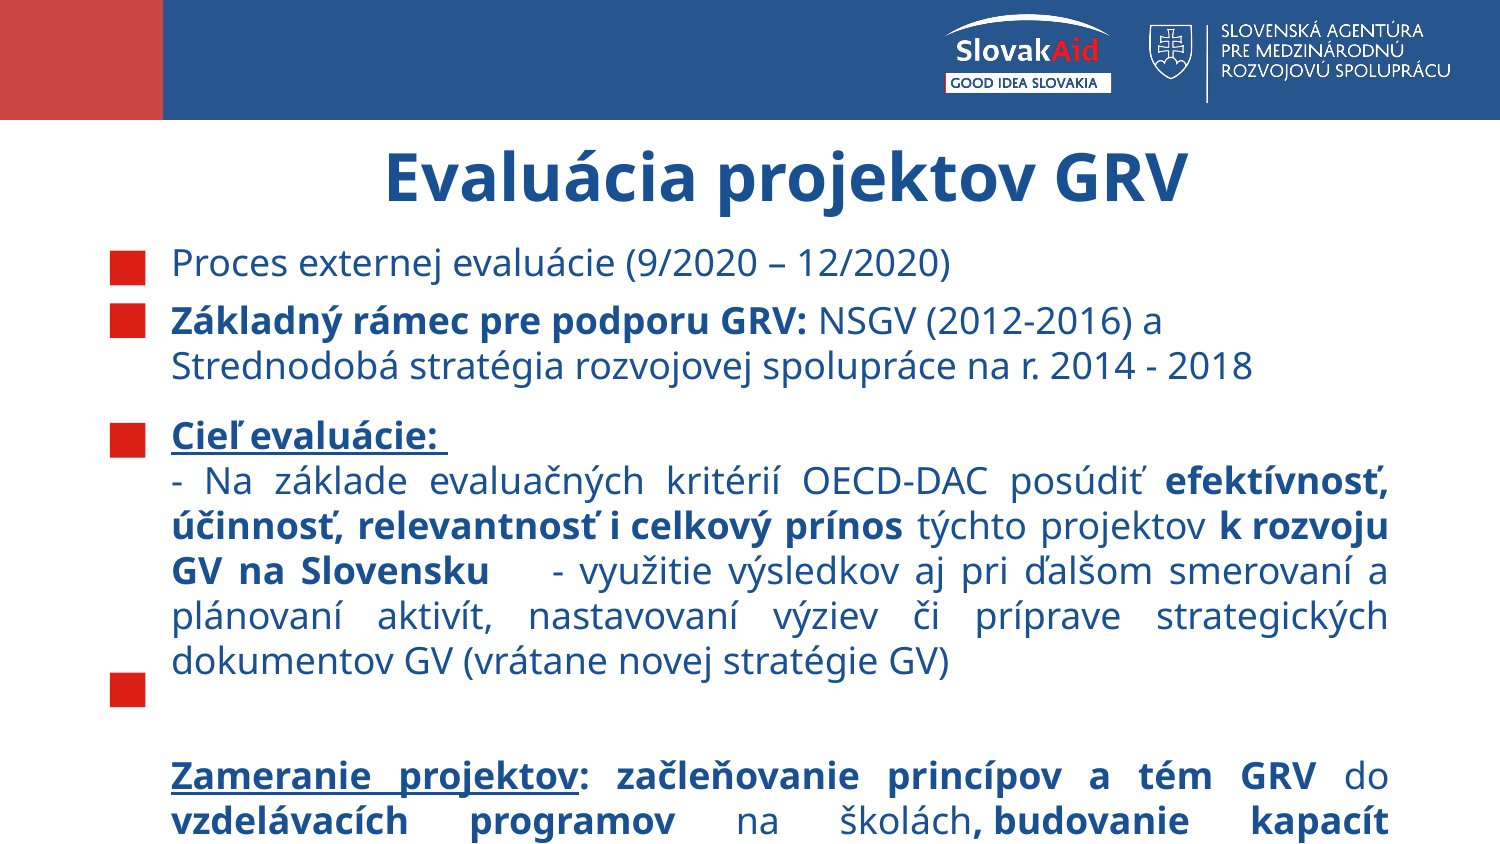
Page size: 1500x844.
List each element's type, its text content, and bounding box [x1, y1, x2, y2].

subtitle Evaluácia projektov GRV Proces externej evaluácie (9/2020 – 12/2020) Základný rámec pre podporu GRV: NSGV (2012-2016) a Strednodobá stratégia rozvojovej spolupráce na r. 2014 - 2018 Cieľ evaluácie: - Na základe evaluačných kritérií OECD-DAC posúdiť efektívnosť, účinnosť, relevantnosť i celkový prínos týchto projektov k rozvoju GV na Slovensku - využitie výsledkov aj pri ďalšom smerovaní a plánovaní aktivít, nastavovaní výziev či príprave strategických dokumentov GV (vrátane novej stratégie GV) Zameranie projektov: začleňovanie princípov a tém GRV do vzdelávacích programov na školách, budovanie kapacít pedagógov a neziskového sektora a zvyšovanie informovanosti o RV [81, 126, 1405, 590]
text_box [109, 422, 146, 458]
text_box [109, 303, 146, 338]
text_box [68, 542, 1298, 608]
text_box [109, 672, 146, 708]
text_box [109, 250, 146, 286]
picture [0, 0, 1500, 844]
